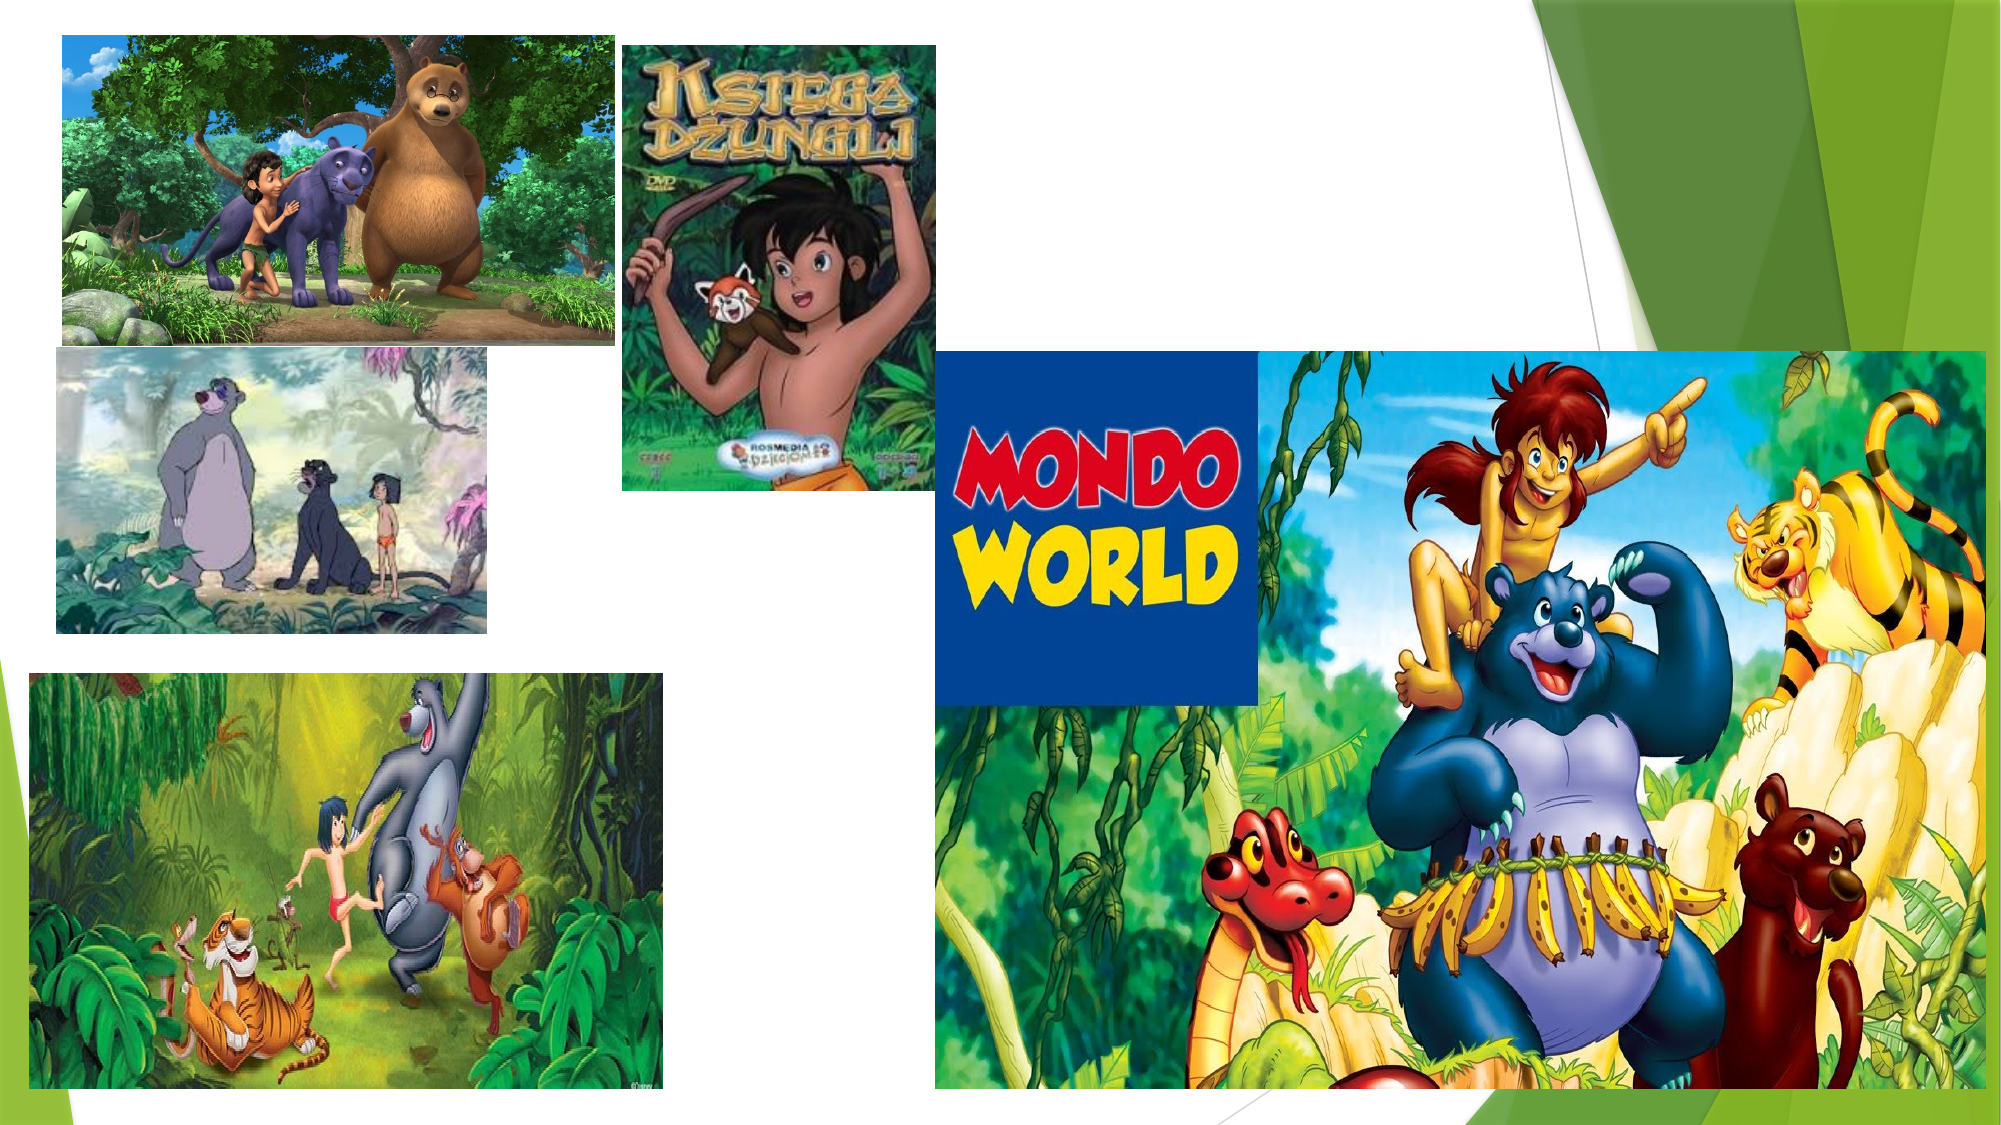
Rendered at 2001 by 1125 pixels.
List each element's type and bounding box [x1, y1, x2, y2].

picture [28, 672, 663, 1090]
picture [56, 34, 616, 635]
picture [934, 351, 1986, 1090]
picture [1601, 357, 1607, 370]
list [622, 45, 936, 492]
